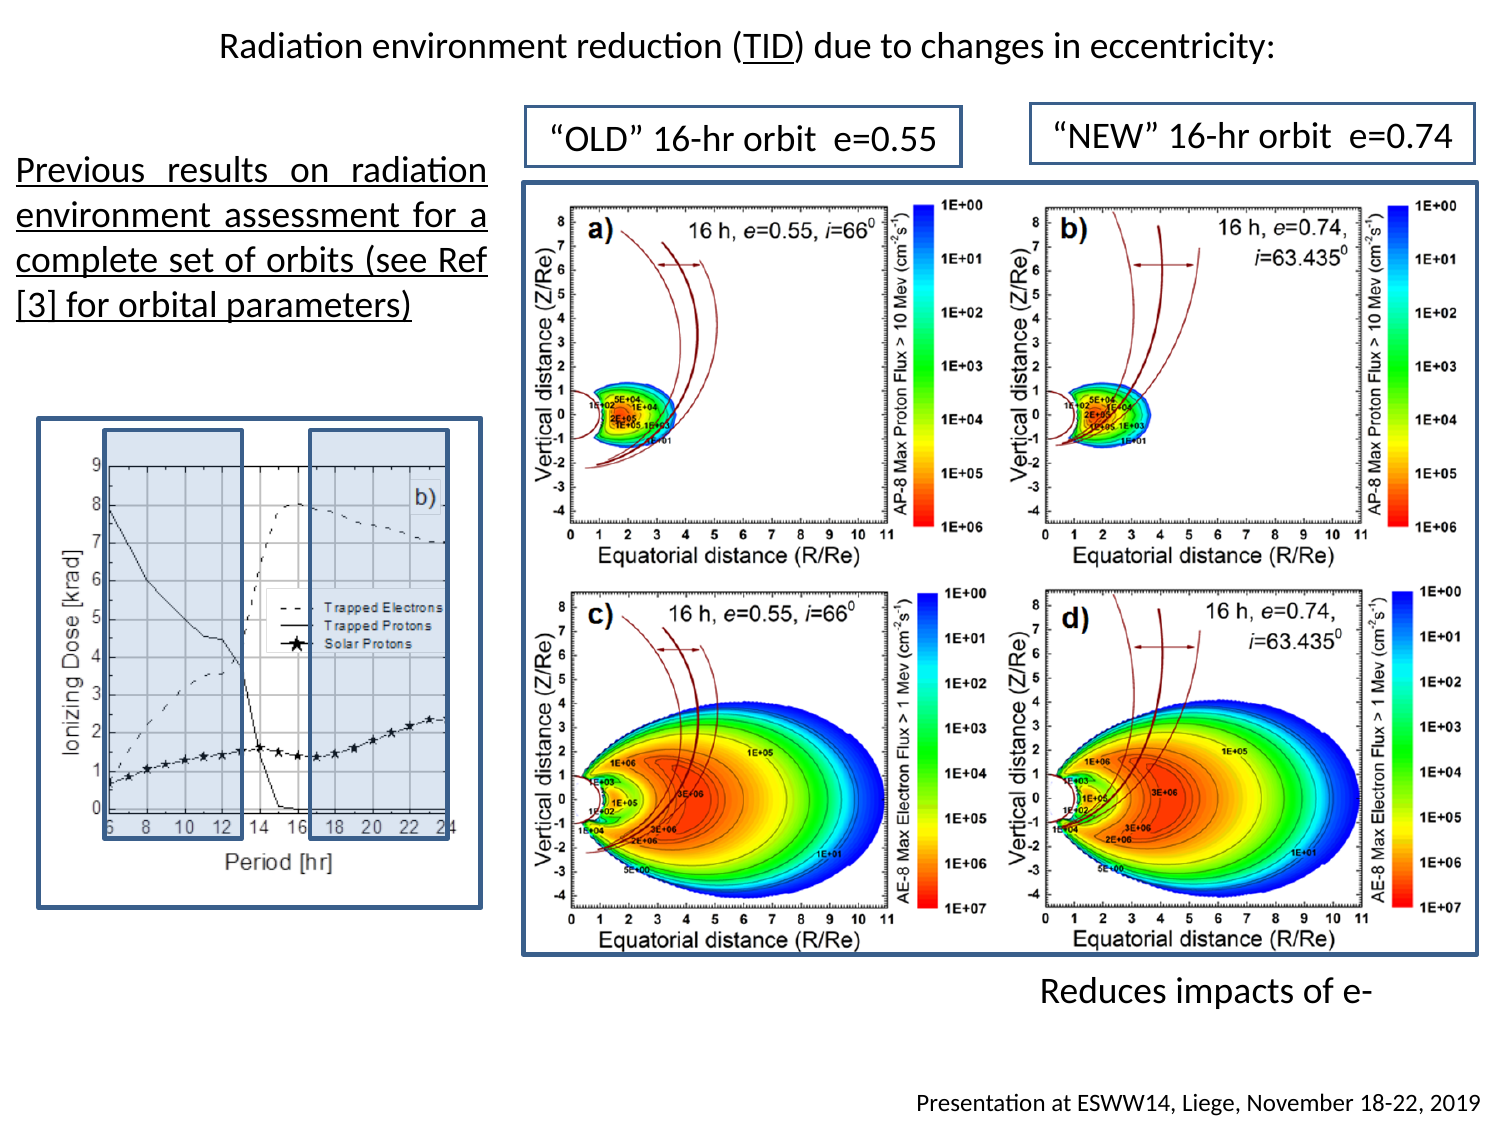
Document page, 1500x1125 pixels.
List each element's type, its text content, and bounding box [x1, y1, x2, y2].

text_box Presentation at ESWW14, Liege, November 18-22, 2019 [901, 1079, 1498, 1124]
text_box Previous results on radiation environment assessment for a complete set of orbits (see Ref [3] for orbital parameters) [0, 137, 503, 332]
text_box Reduces impacts of e- [1025, 959, 1500, 1019]
picture [525, 184, 1475, 953]
text_box “OLD” 16-hr orbit e=0.55 [525, 106, 961, 167]
text_box Radiation environment reduction (TID) due to changes in eccentricity: [13, 13, 1483, 74]
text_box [41, 420, 479, 906]
text_box “NEW” 16-hr orbit e=0.74 [1030, 103, 1475, 164]
